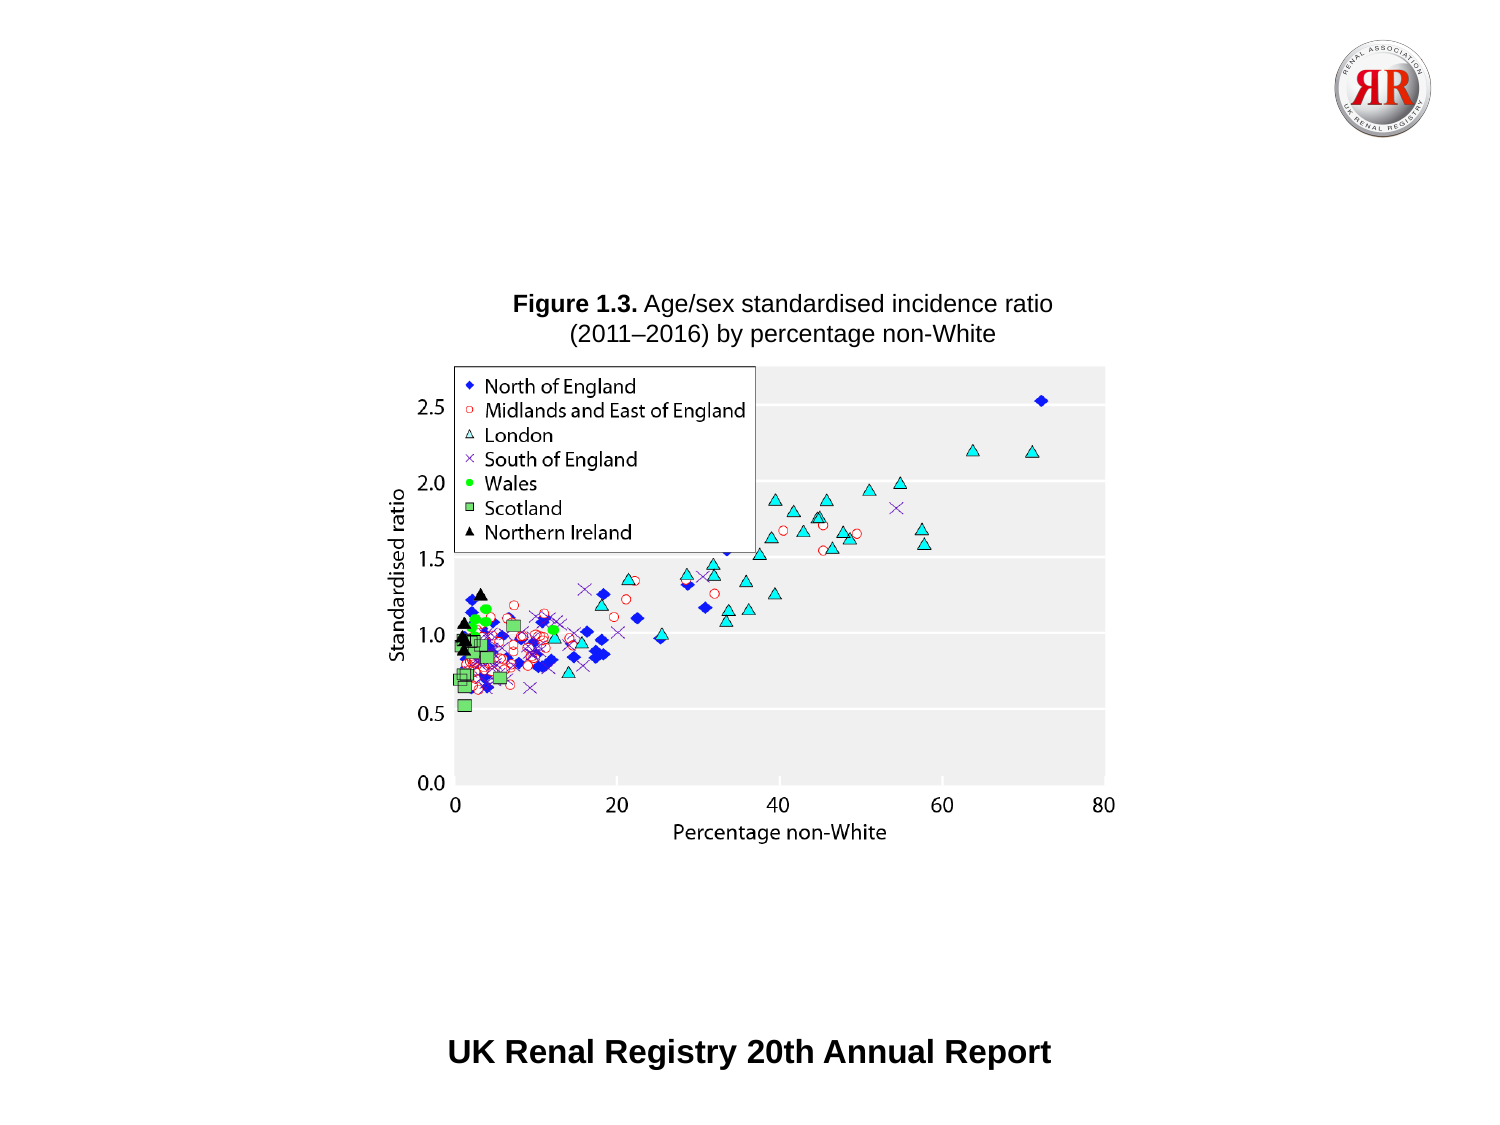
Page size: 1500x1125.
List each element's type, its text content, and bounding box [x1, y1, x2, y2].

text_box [385, 279, 1115, 846]
text_box UK Renal Registry 20th Annual Report [432, 1023, 1067, 1078]
picture [1328, 30, 1440, 150]
